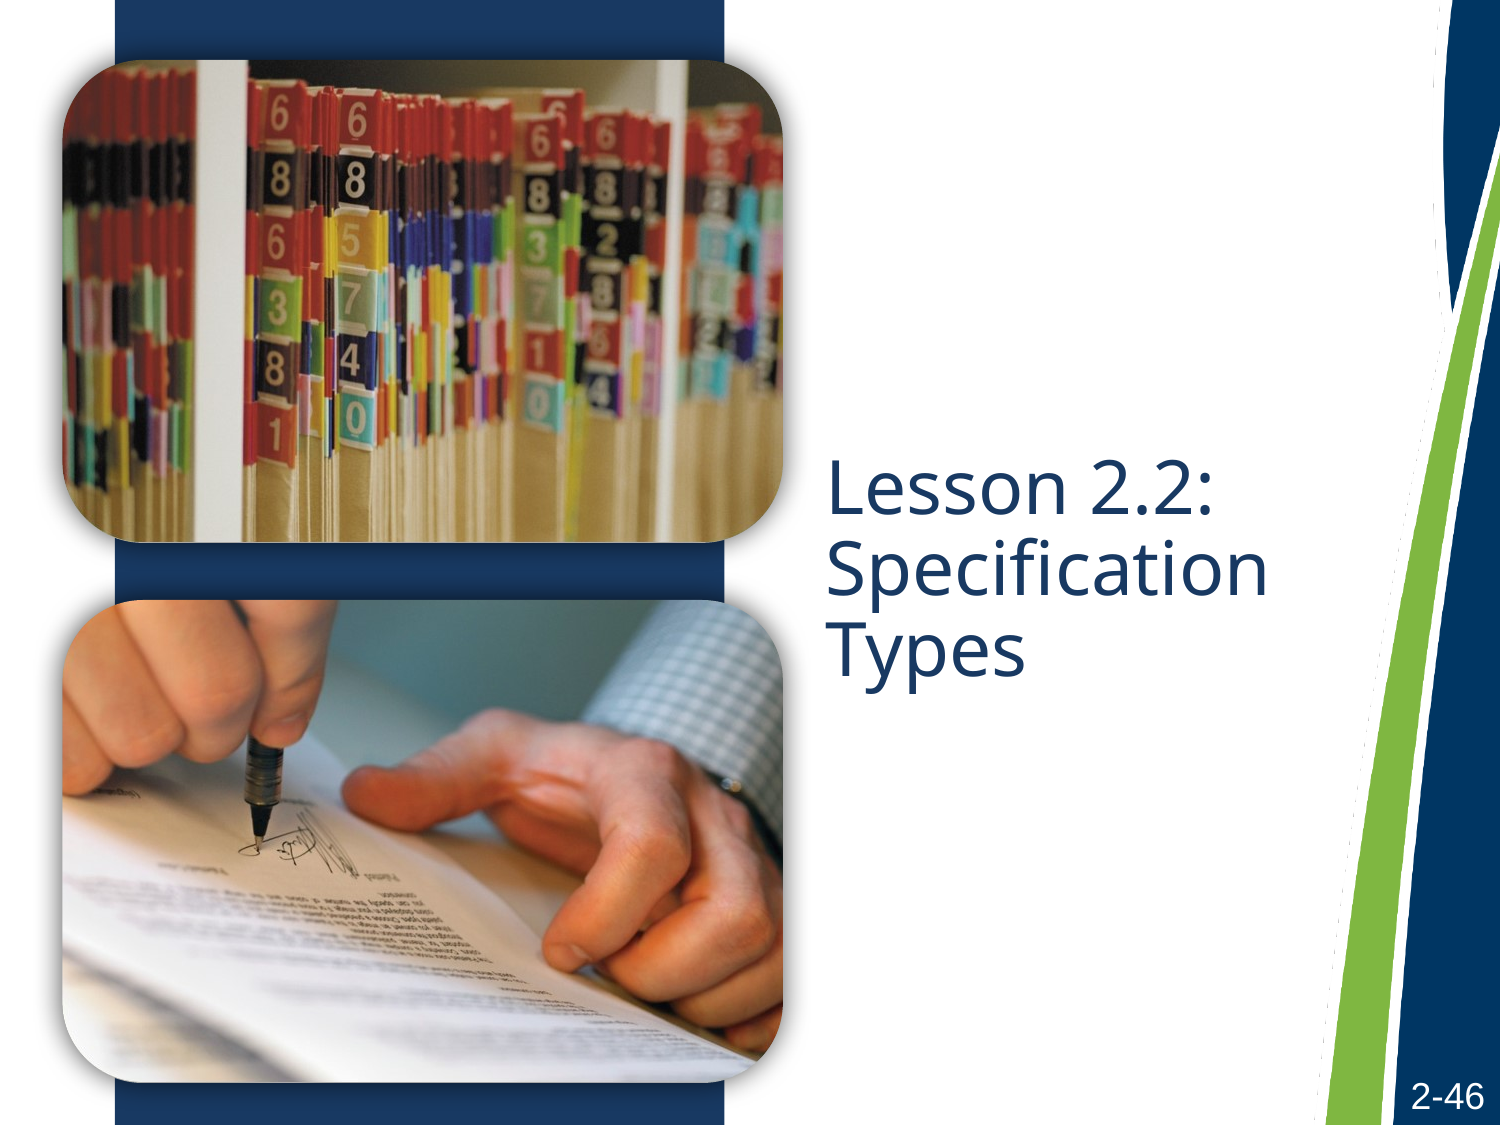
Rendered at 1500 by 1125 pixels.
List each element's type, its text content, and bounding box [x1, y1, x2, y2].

picture [62, 59, 783, 543]
title Lesson 2.2: Specification Types [825, 450, 1479, 711]
picture [62, 599, 783, 1083]
picture [1302, 0, 1500, 1125]
